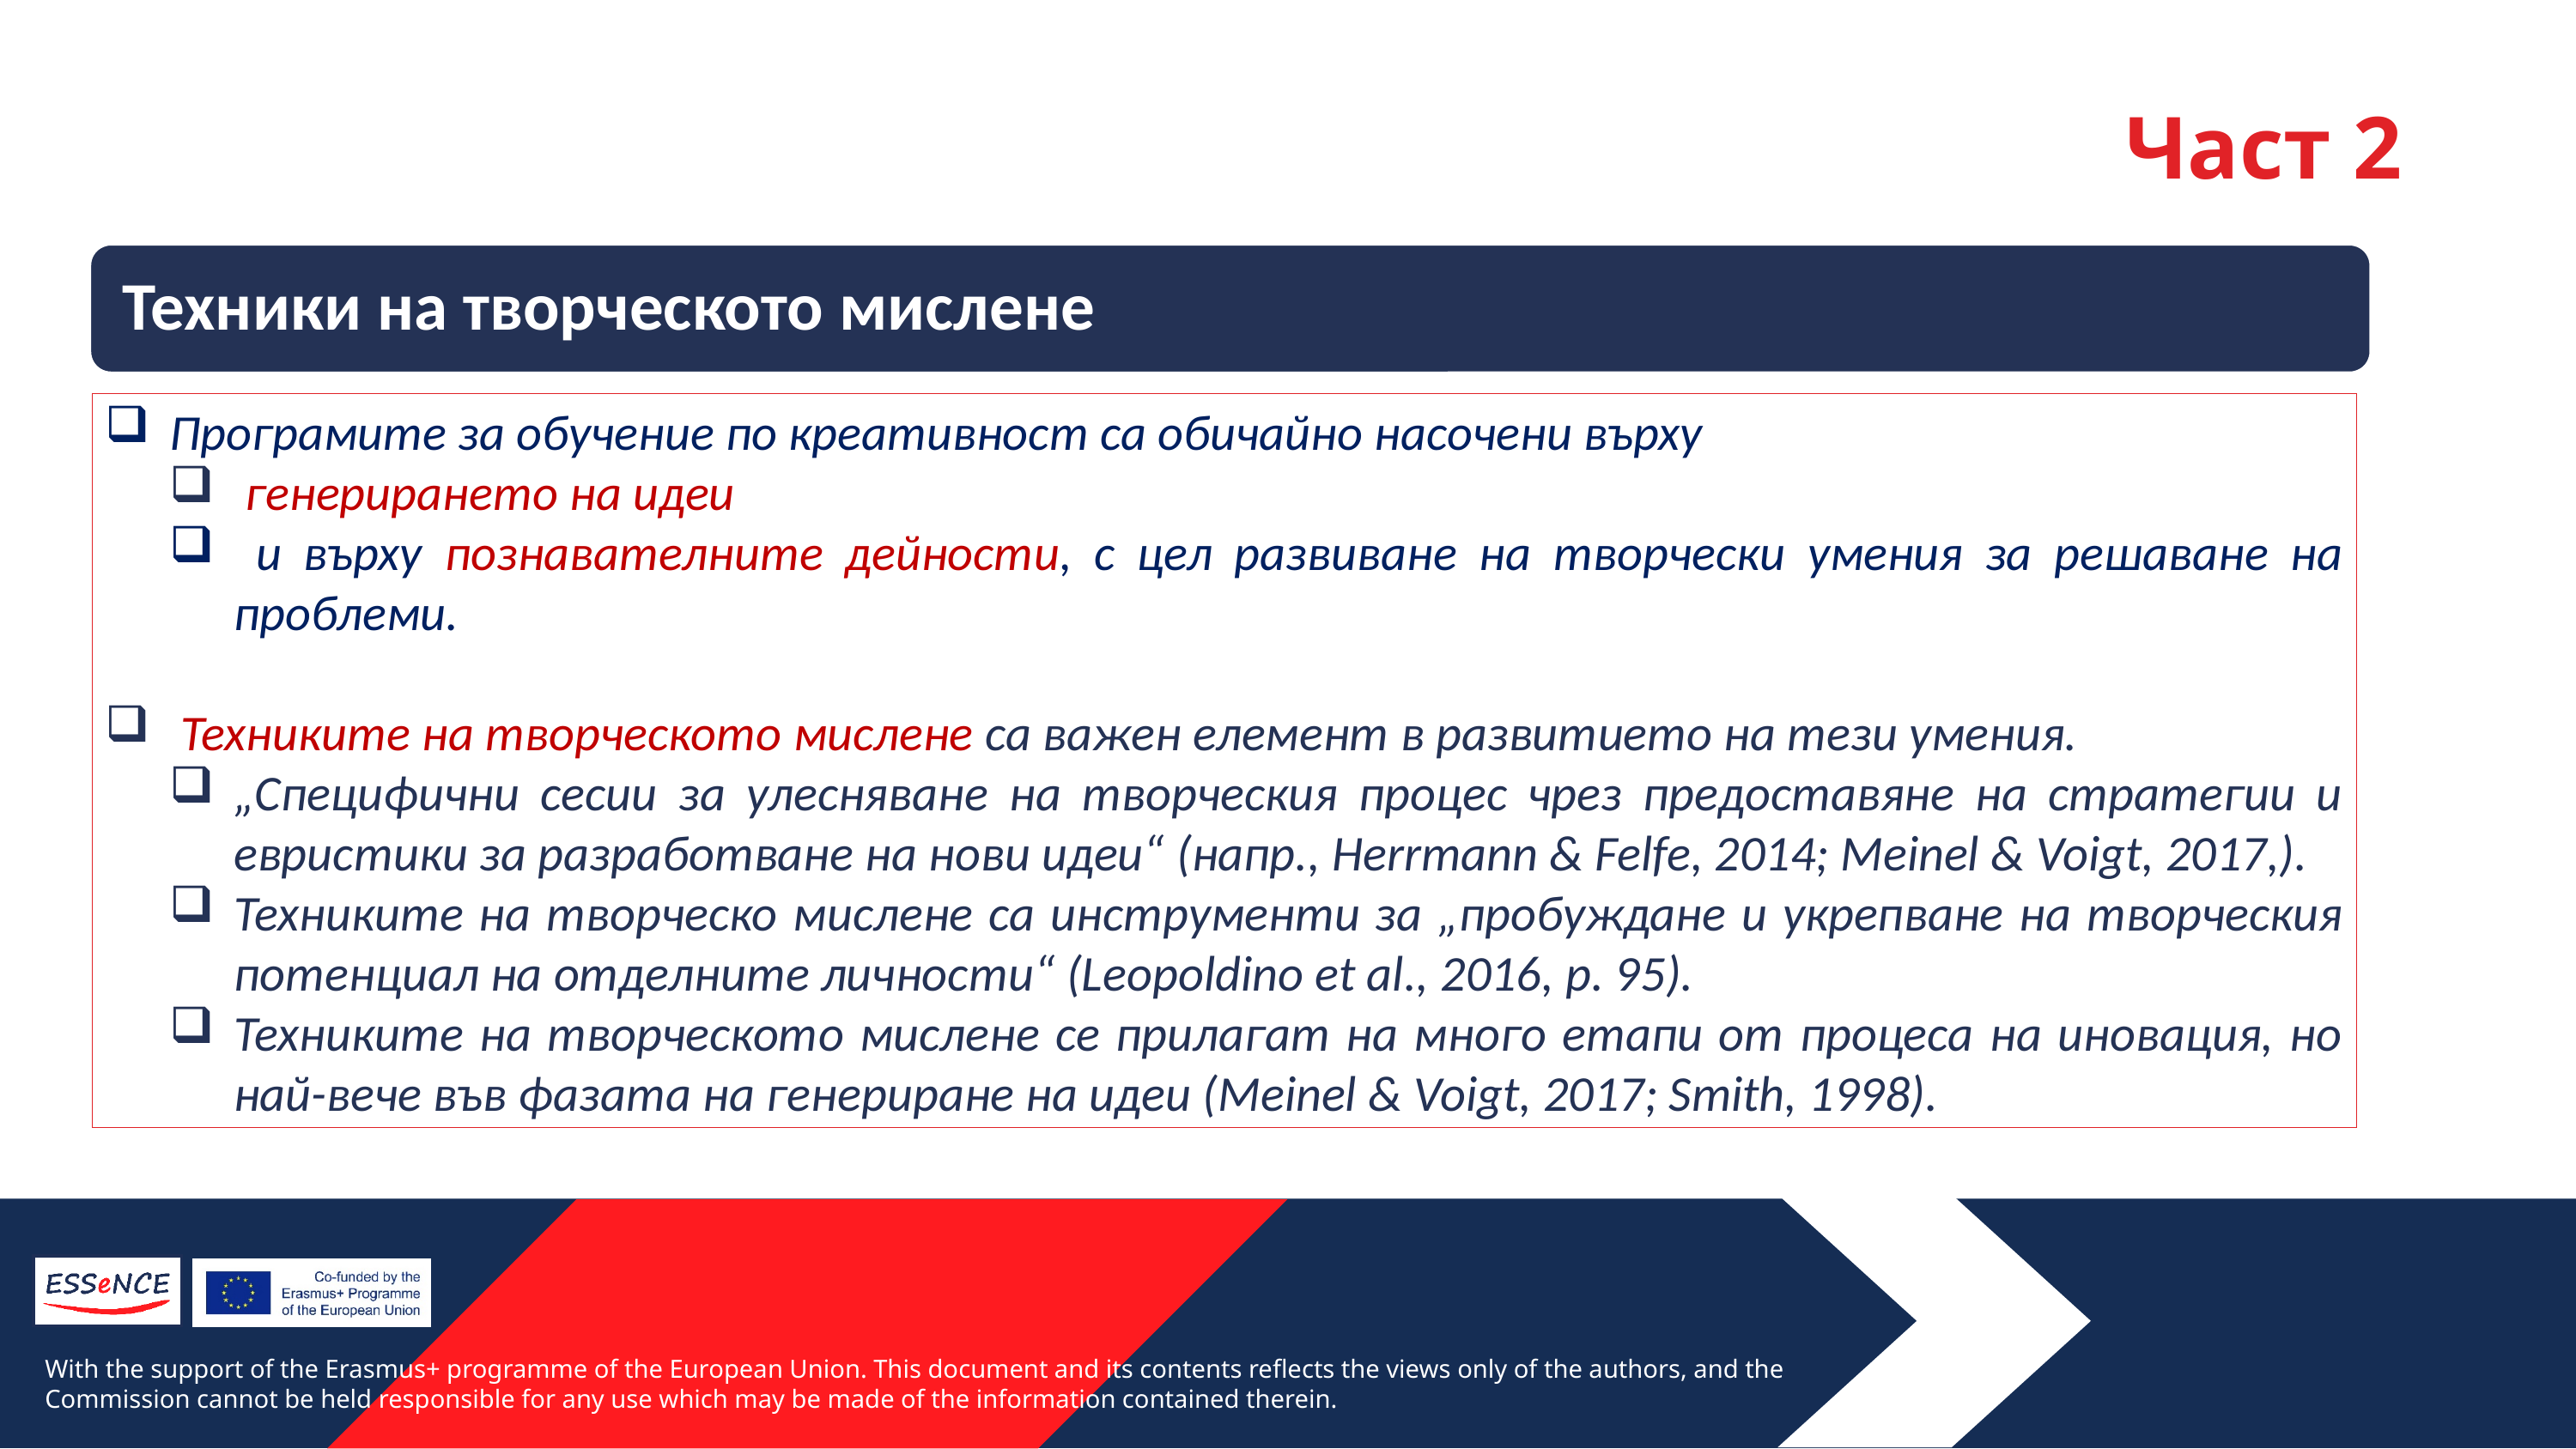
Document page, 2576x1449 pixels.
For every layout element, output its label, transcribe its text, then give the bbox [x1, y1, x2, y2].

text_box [88, 242, 2372, 375]
text_box With the support of the Erasmus+ programme of the European Union. This document and its contents reflects the views only of the authors, and the Commission cannot be held responsible for any use which may be made of the information contained therein. [32, 1346, 1803, 1420]
picture [192, 1258, 431, 1328]
picture [32, 1254, 183, 1328]
text_box Част 2 [2124, 91, 2515, 197]
text_box Програмите за обучение по креативност са обичайно насочени върху генерирането на идеи и върху познавателните дейности, с цел развиване на творчески умения за решаване на проблеми. Техниките на творческото мислене са важен елемент в развитието на тези умения. „Специфични сесии за улесняване на творческия процес чрез предоставяне на стратегии и евристики за разработване на нови идеи“ (напр., Herrmann & Felfe, 2014; Meinel & Voigt, 2017,). Техниките на творческо мислене са инструменти за „пробуждане и укрепване на творческия потенциал на отделните личности“ (Leopoldino et al., 2016, p. 95). Техниките на творческото мислене се прилагат на много етапи от процеса на иновация, но най-вече във фазата на генериране на идеи (Meinel & Voigt, 2017; Smith, 1998). [92, 393, 2357, 1128]
